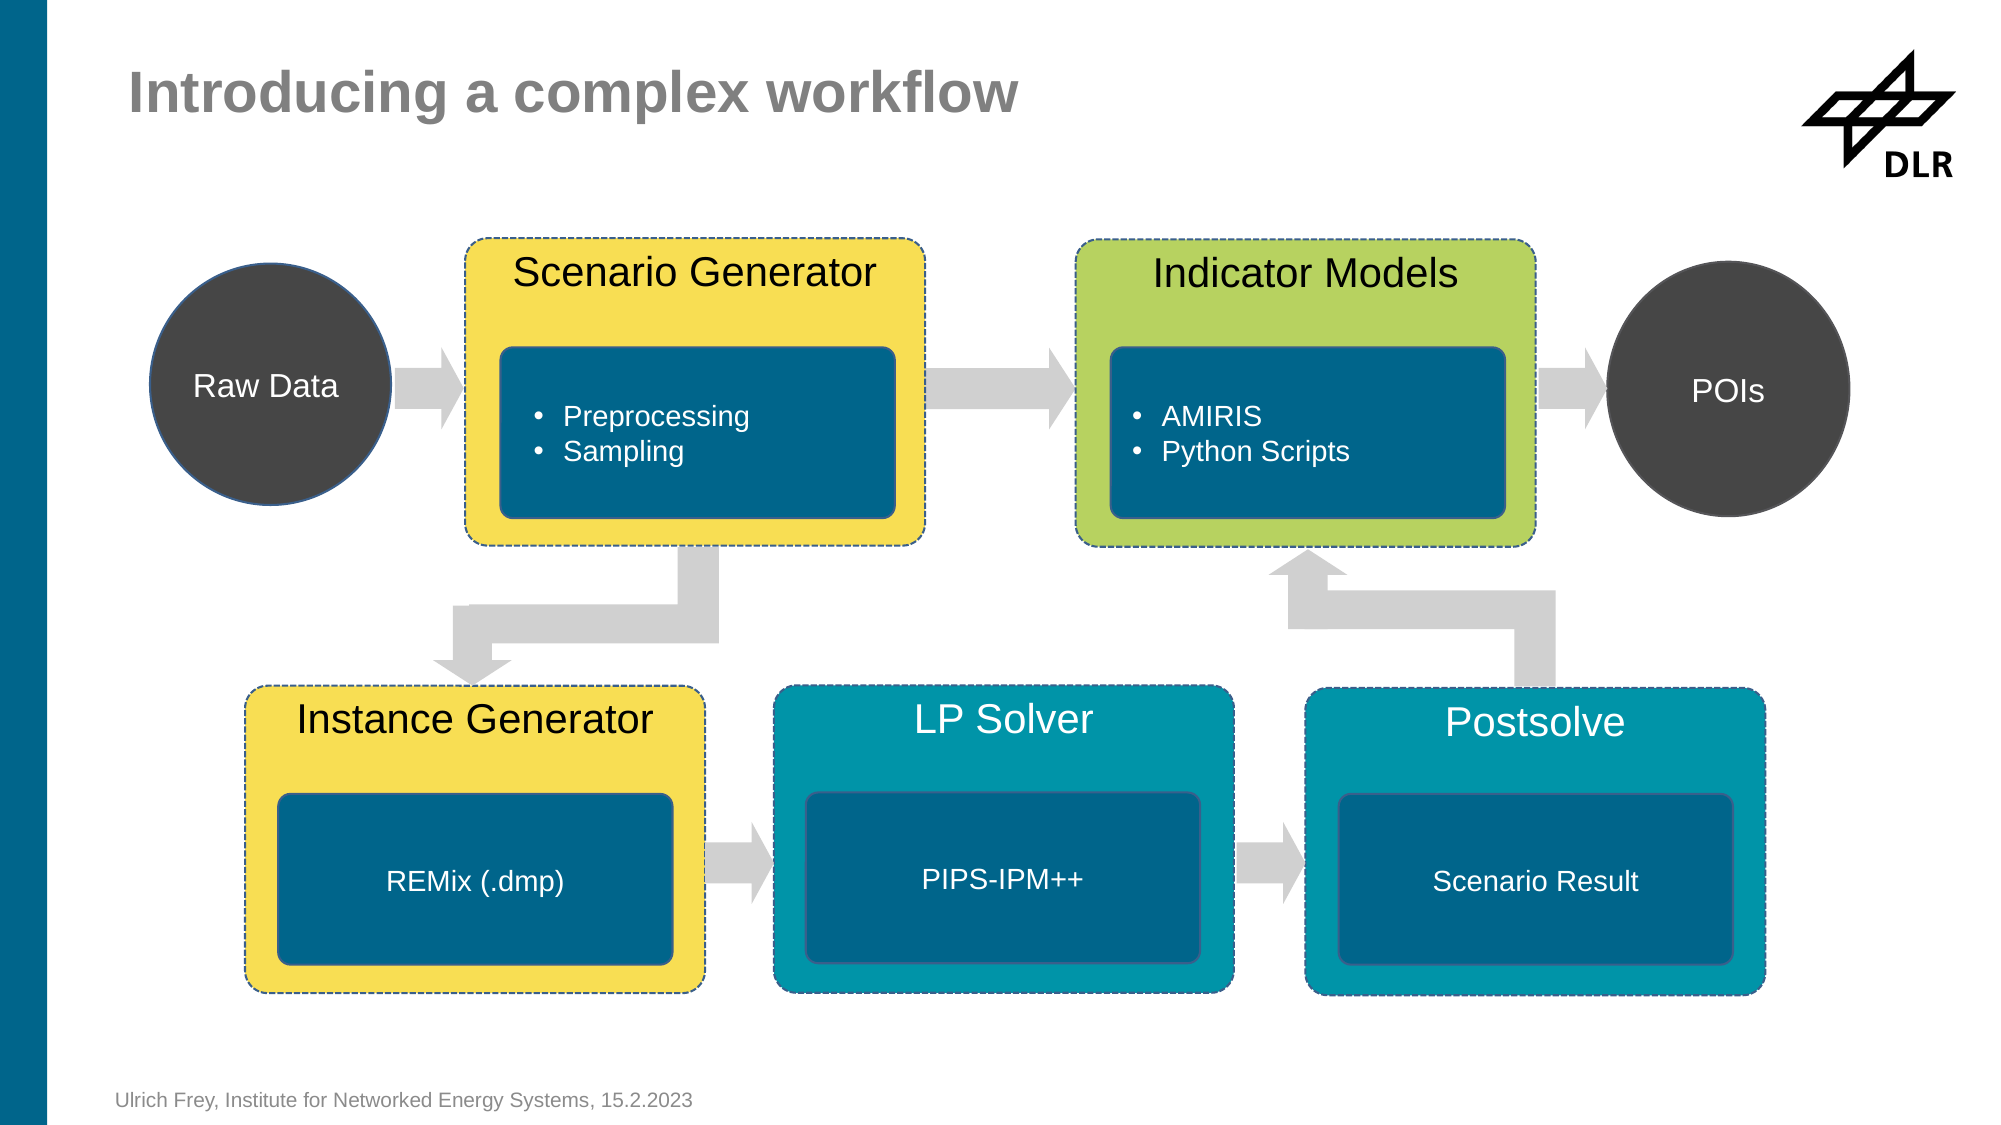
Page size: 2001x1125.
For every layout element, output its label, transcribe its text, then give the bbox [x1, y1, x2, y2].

picture [1801, 49, 1957, 178]
title Introducing a complex workflow [114, 54, 1764, 217]
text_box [149, 238, 1850, 996]
